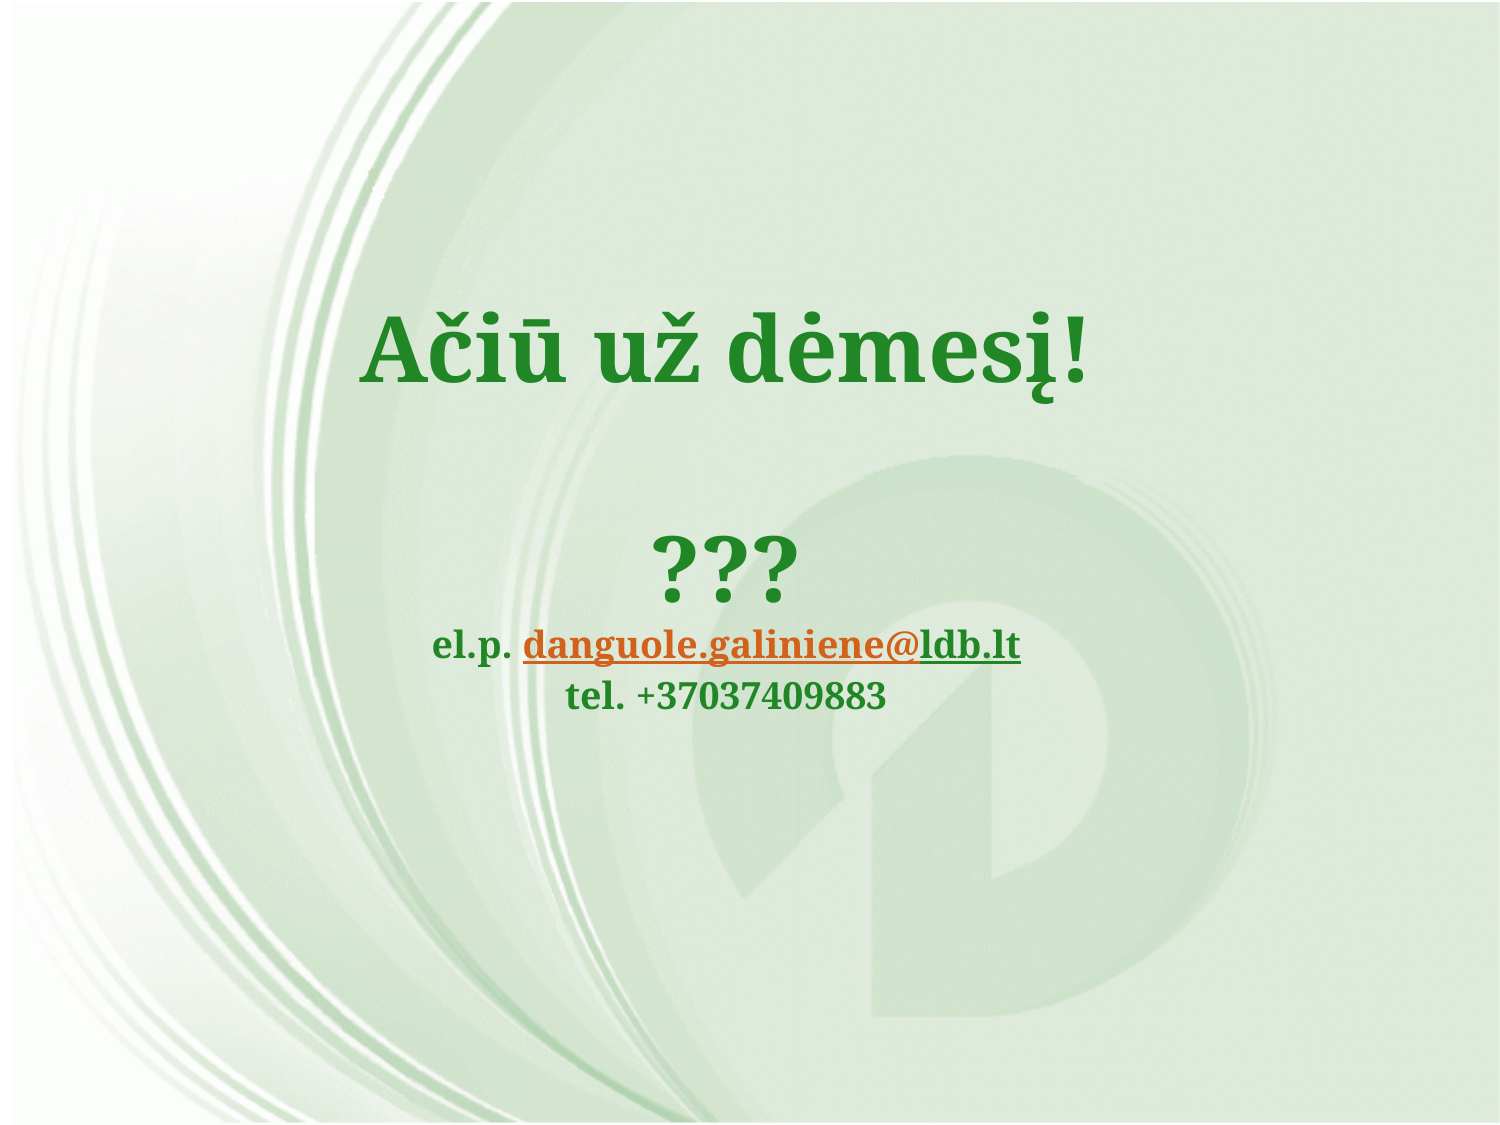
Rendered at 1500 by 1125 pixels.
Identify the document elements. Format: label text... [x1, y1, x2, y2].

picture [13, 2, 1500, 1125]
title Ačiū už dėmesį! ??? el.p. danguole.galiniene@ldb.lt tel. +37037409883 [88, 208, 1365, 870]
